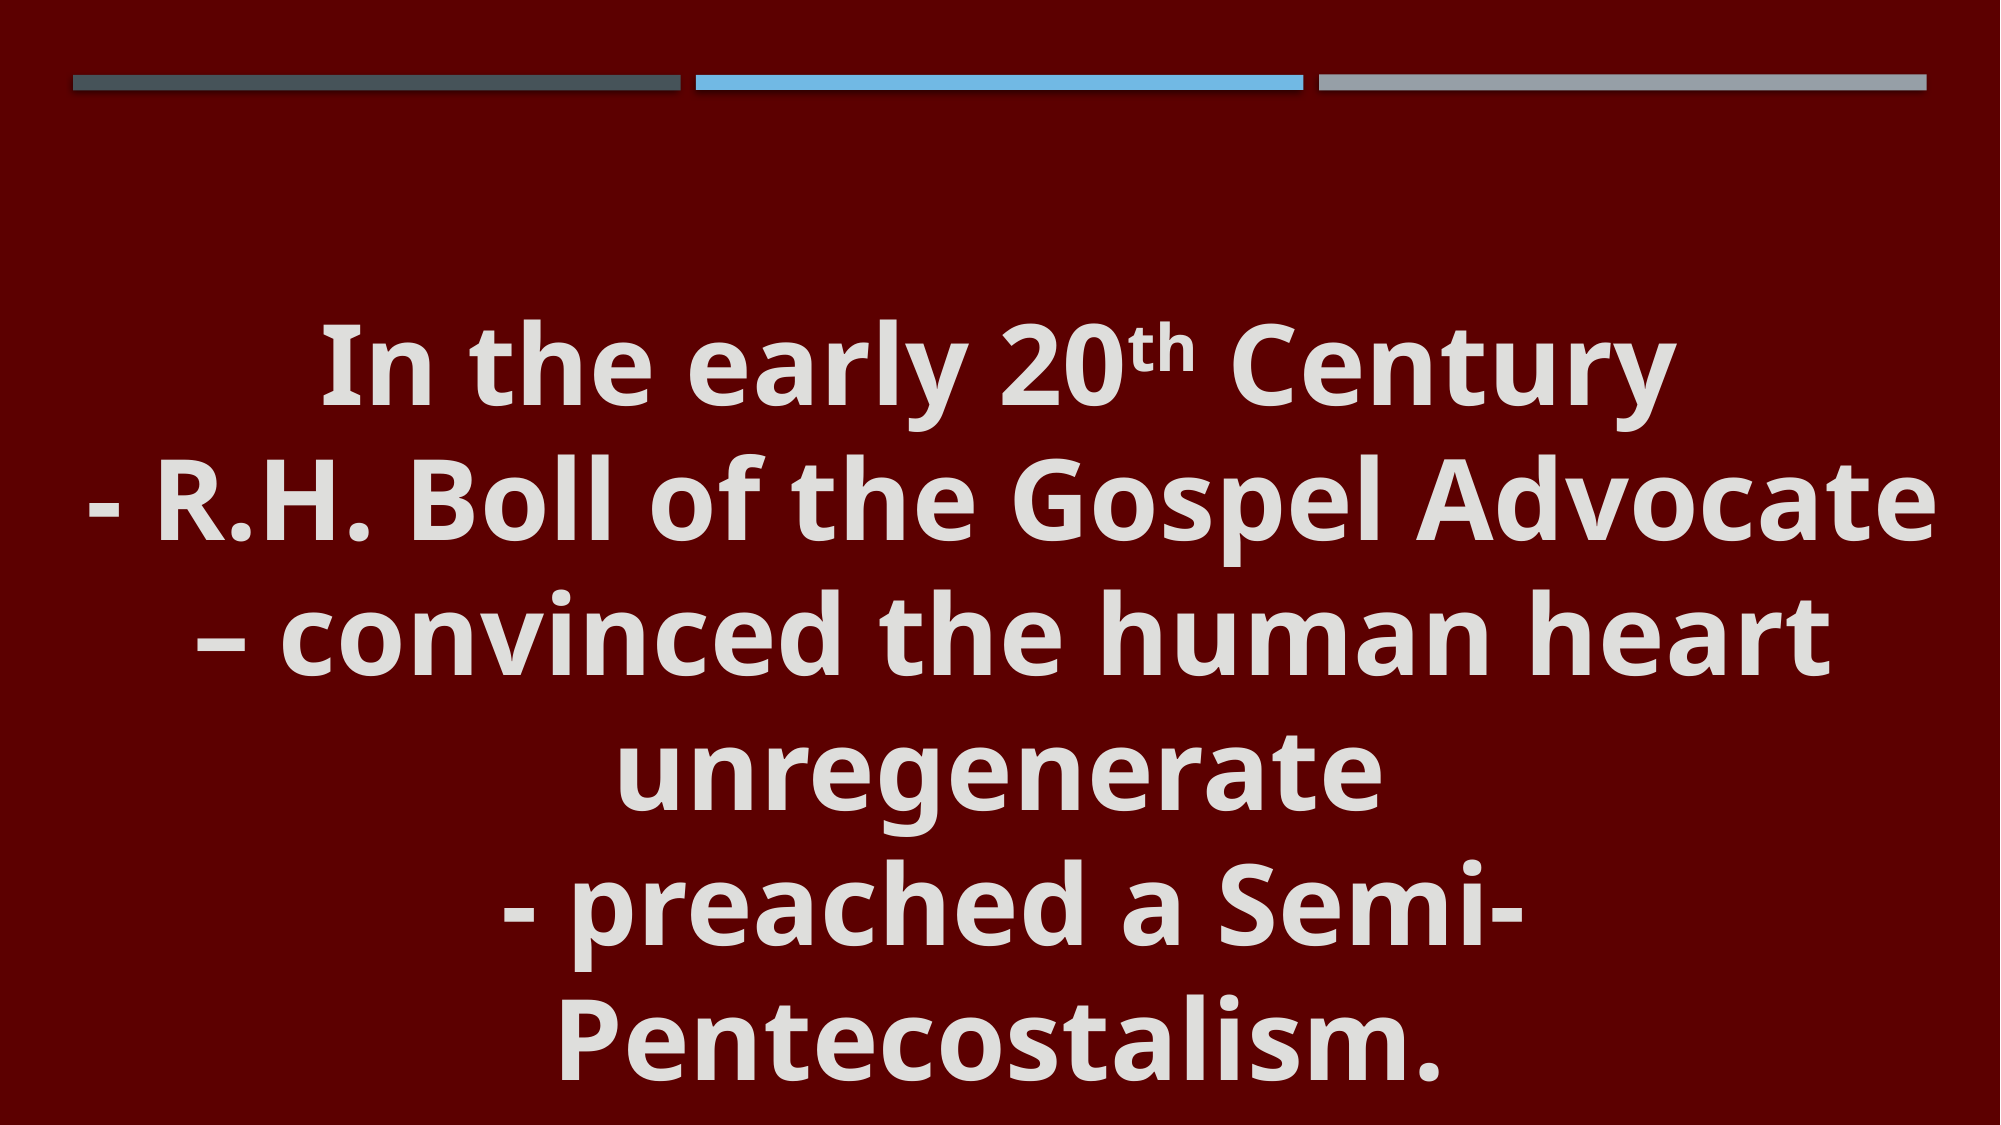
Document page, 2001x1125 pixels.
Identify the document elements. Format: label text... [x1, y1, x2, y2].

text_box In the early 20th Century - R.H. Boll of the Gospel Advocate – convinced the human heart unregenerate - preached a Semi-Pentecostalism. [23, 285, 1975, 1111]
